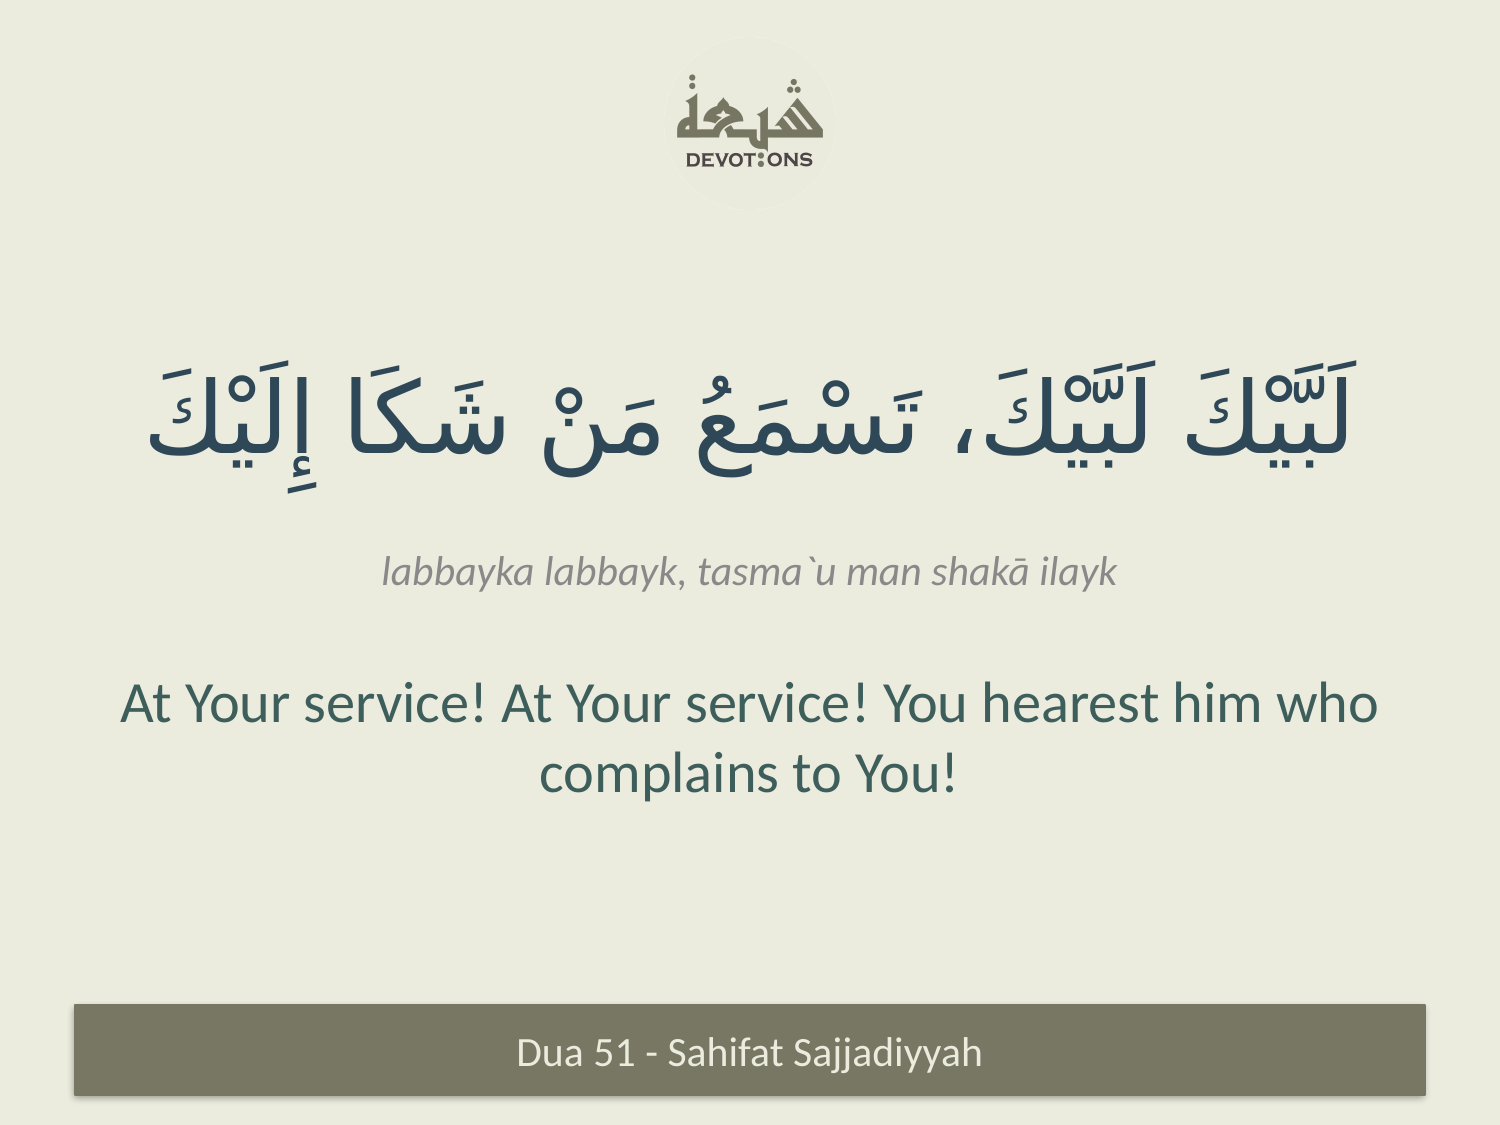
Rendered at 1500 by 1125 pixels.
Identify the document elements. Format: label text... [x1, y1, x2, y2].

picture [656, 29, 844, 218]
text_box Dua 51 - Sahifat Sajjadiyyah [501, 1017, 999, 1083]
text_box [74, 1004, 1426, 1096]
text_box لَبَّيْكَ لَبَّيْكَ، تَسْمَعُ مَنْ شَكَا إِلَيْكَ labbayka labbayk, tasma`u man shakā ilayk At Your service! At Your service! You hearest him who complains to You! [74, 346, 1425, 811]
